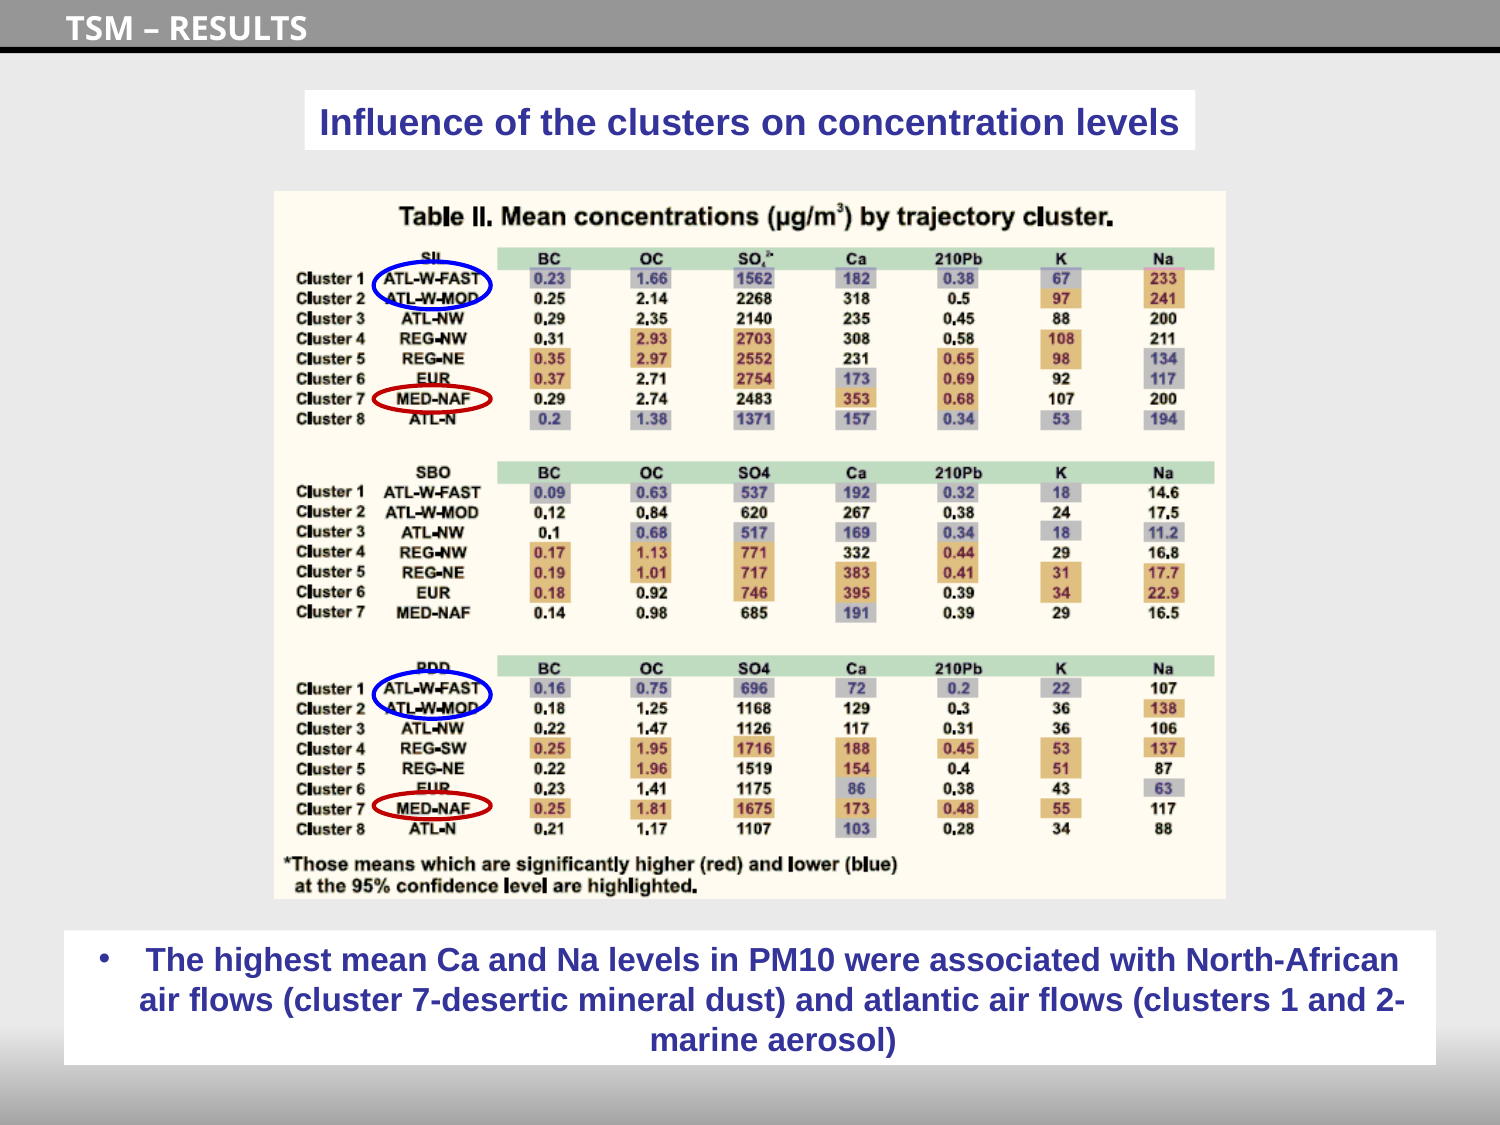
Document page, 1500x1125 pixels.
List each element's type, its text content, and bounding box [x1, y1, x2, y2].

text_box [0, 0, 1500, 56]
text_box Influence of the clusters on concentration levels [304, 90, 1196, 150]
text_box The highest mean Ca and Na levels in PM10 were associated with North-African air flows (cluster 7-desertic mineral dust) and atlantic air flows (clusters 1 and 2-marine aerosol) [64, 930, 1436, 1065]
picture [273, 191, 1226, 899]
